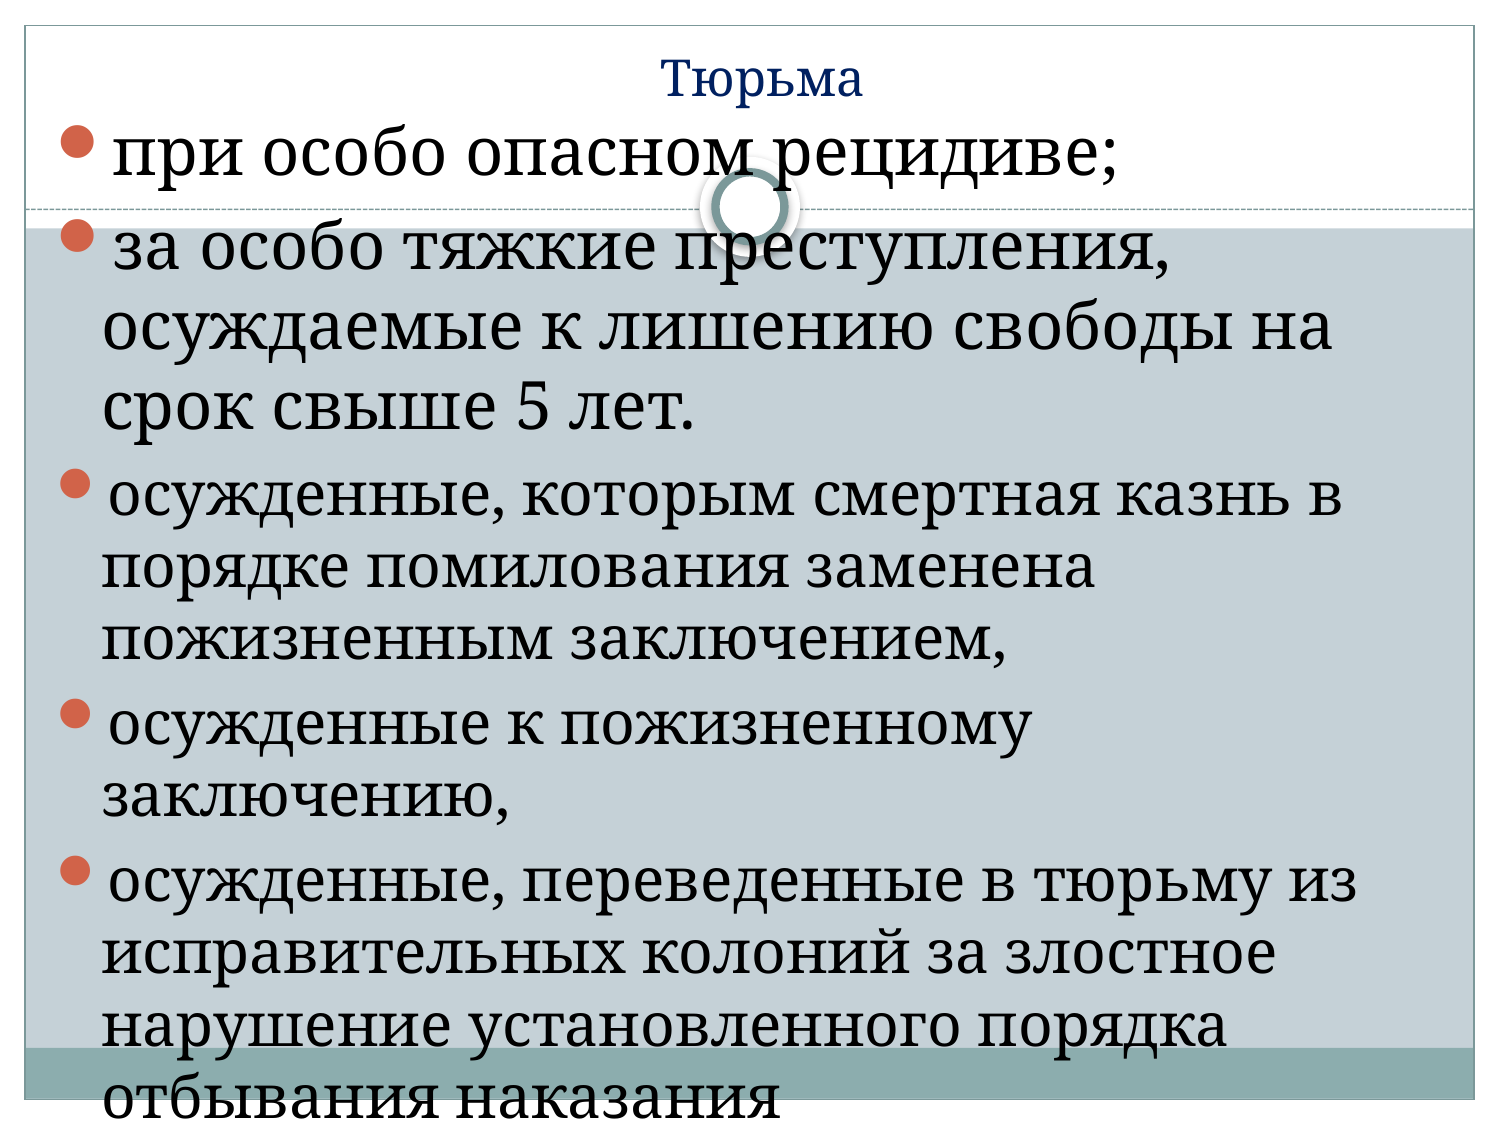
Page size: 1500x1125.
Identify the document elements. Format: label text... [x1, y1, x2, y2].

title Тюрьма [76, 37, 1450, 101]
list при особо опасном рецидиве; за особо тяжкие преступления, осуждаемые к лишению свободы на срок свыше 5 лет. осужденные, которым смертная казнь в порядке помилования заменена пожизненным заключением, осужденные к пожизненному заключению, осужденные, переведенные в тюрьму из исправительных колоний за злостное нарушение установленного порядка отбывания наказания [41, 101, 1471, 1040]
